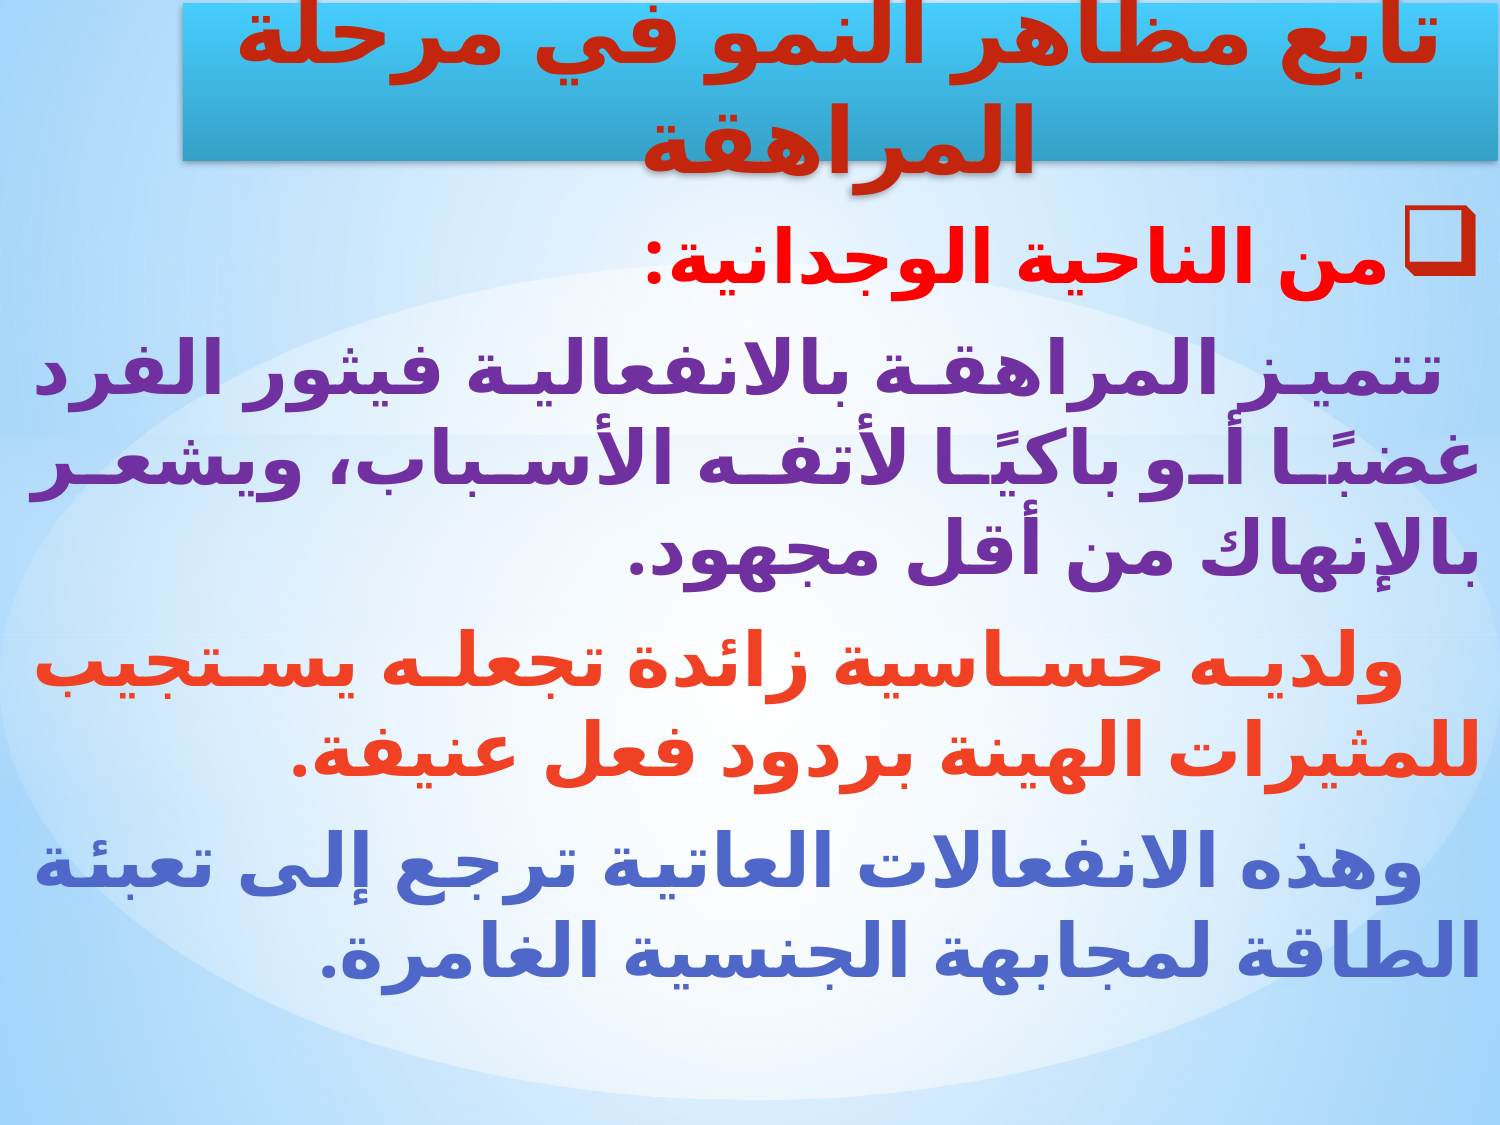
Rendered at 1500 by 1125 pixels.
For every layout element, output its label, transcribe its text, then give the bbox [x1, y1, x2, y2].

text_box تابع مظاهر النمو في مرحلة المراهقة [182, 3, 1498, 161]
subtitle من الناحية الوجدانية: تتميز المراهقة بالانفعالية فيثور الفرد غضبًا أو باكيًا لأتفه الأسباب، ويشعر بالإنهاك من أقل مجهود. ولديه حساسية زائدة تجعله يستجيب للمثيرات الهينة بردود فعل عنيفة. وهذه الانفعالات العاتية ترجع إلى تعبئة الطاقة لمجابهة الجنسية الغامرة. [17, 0, 1500, 1094]
